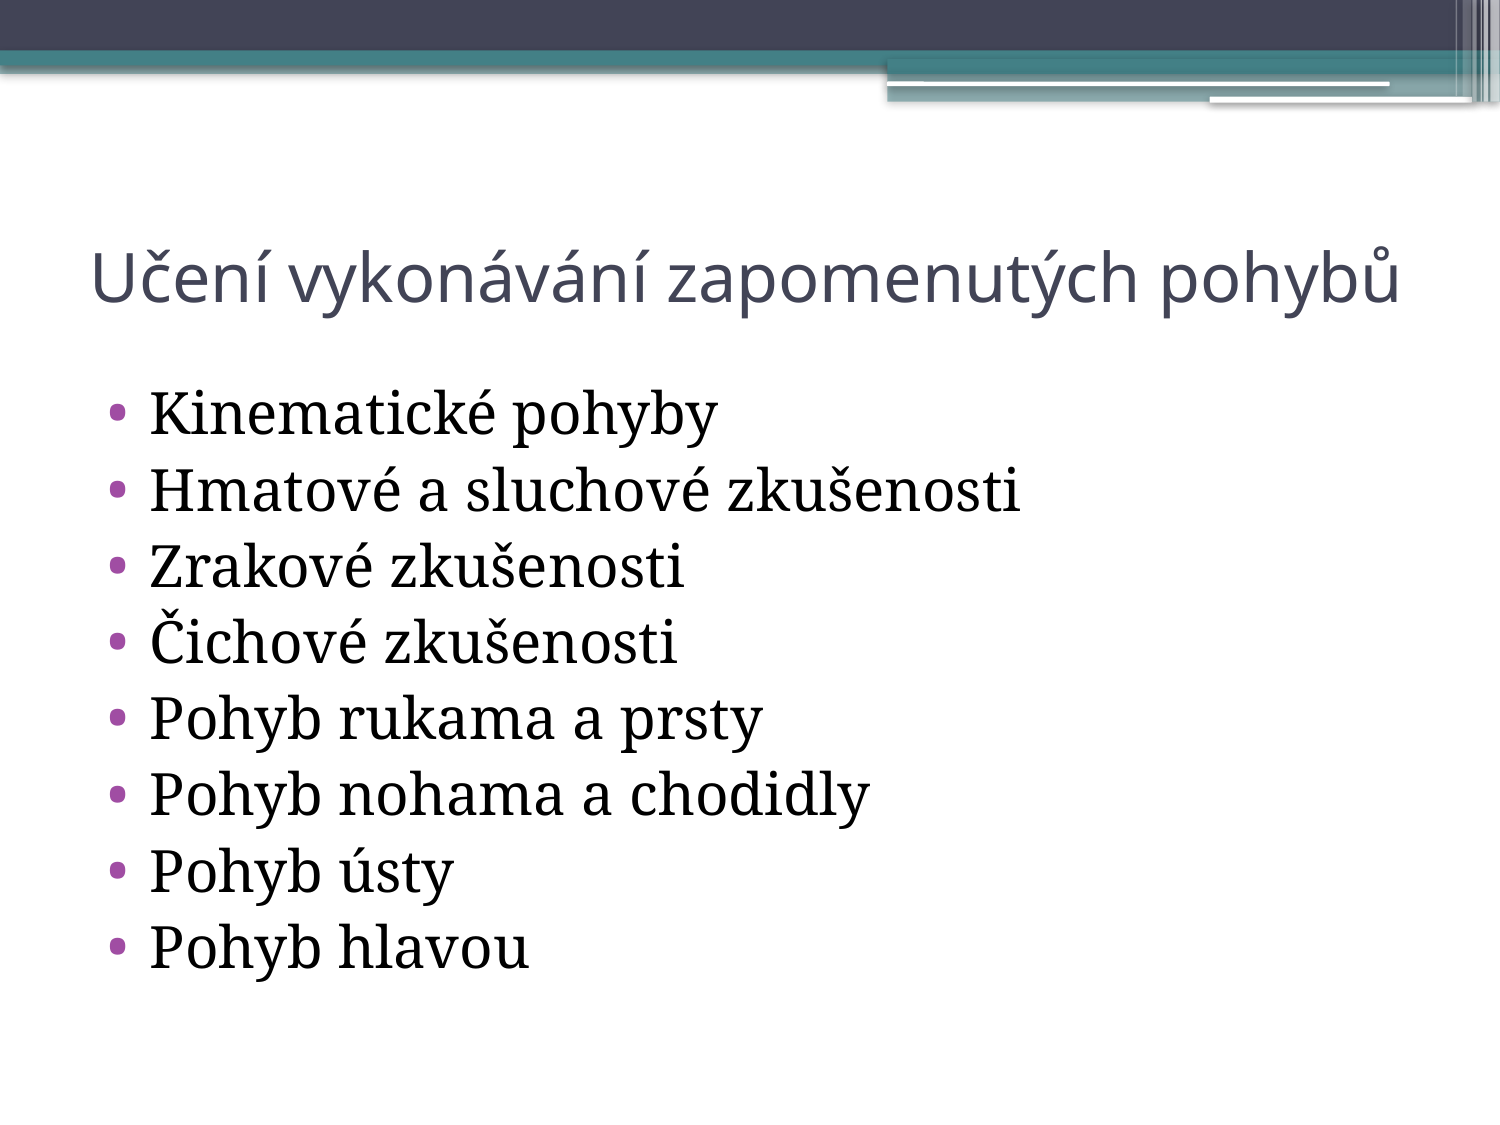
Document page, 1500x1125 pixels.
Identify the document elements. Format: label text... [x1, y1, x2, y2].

list Kinematické pohyby Hmatové a sluchové zkušenosti Zrakové zkušenosti Čichové zkušenosti Pohyb rukama a prsty Pohyb nohama a chodidly Pohyb ústy Pohyb hlavou [75, 368, 1425, 1079]
title Učení vykonávání zapomenutých pohybů [75, 187, 1425, 363]
